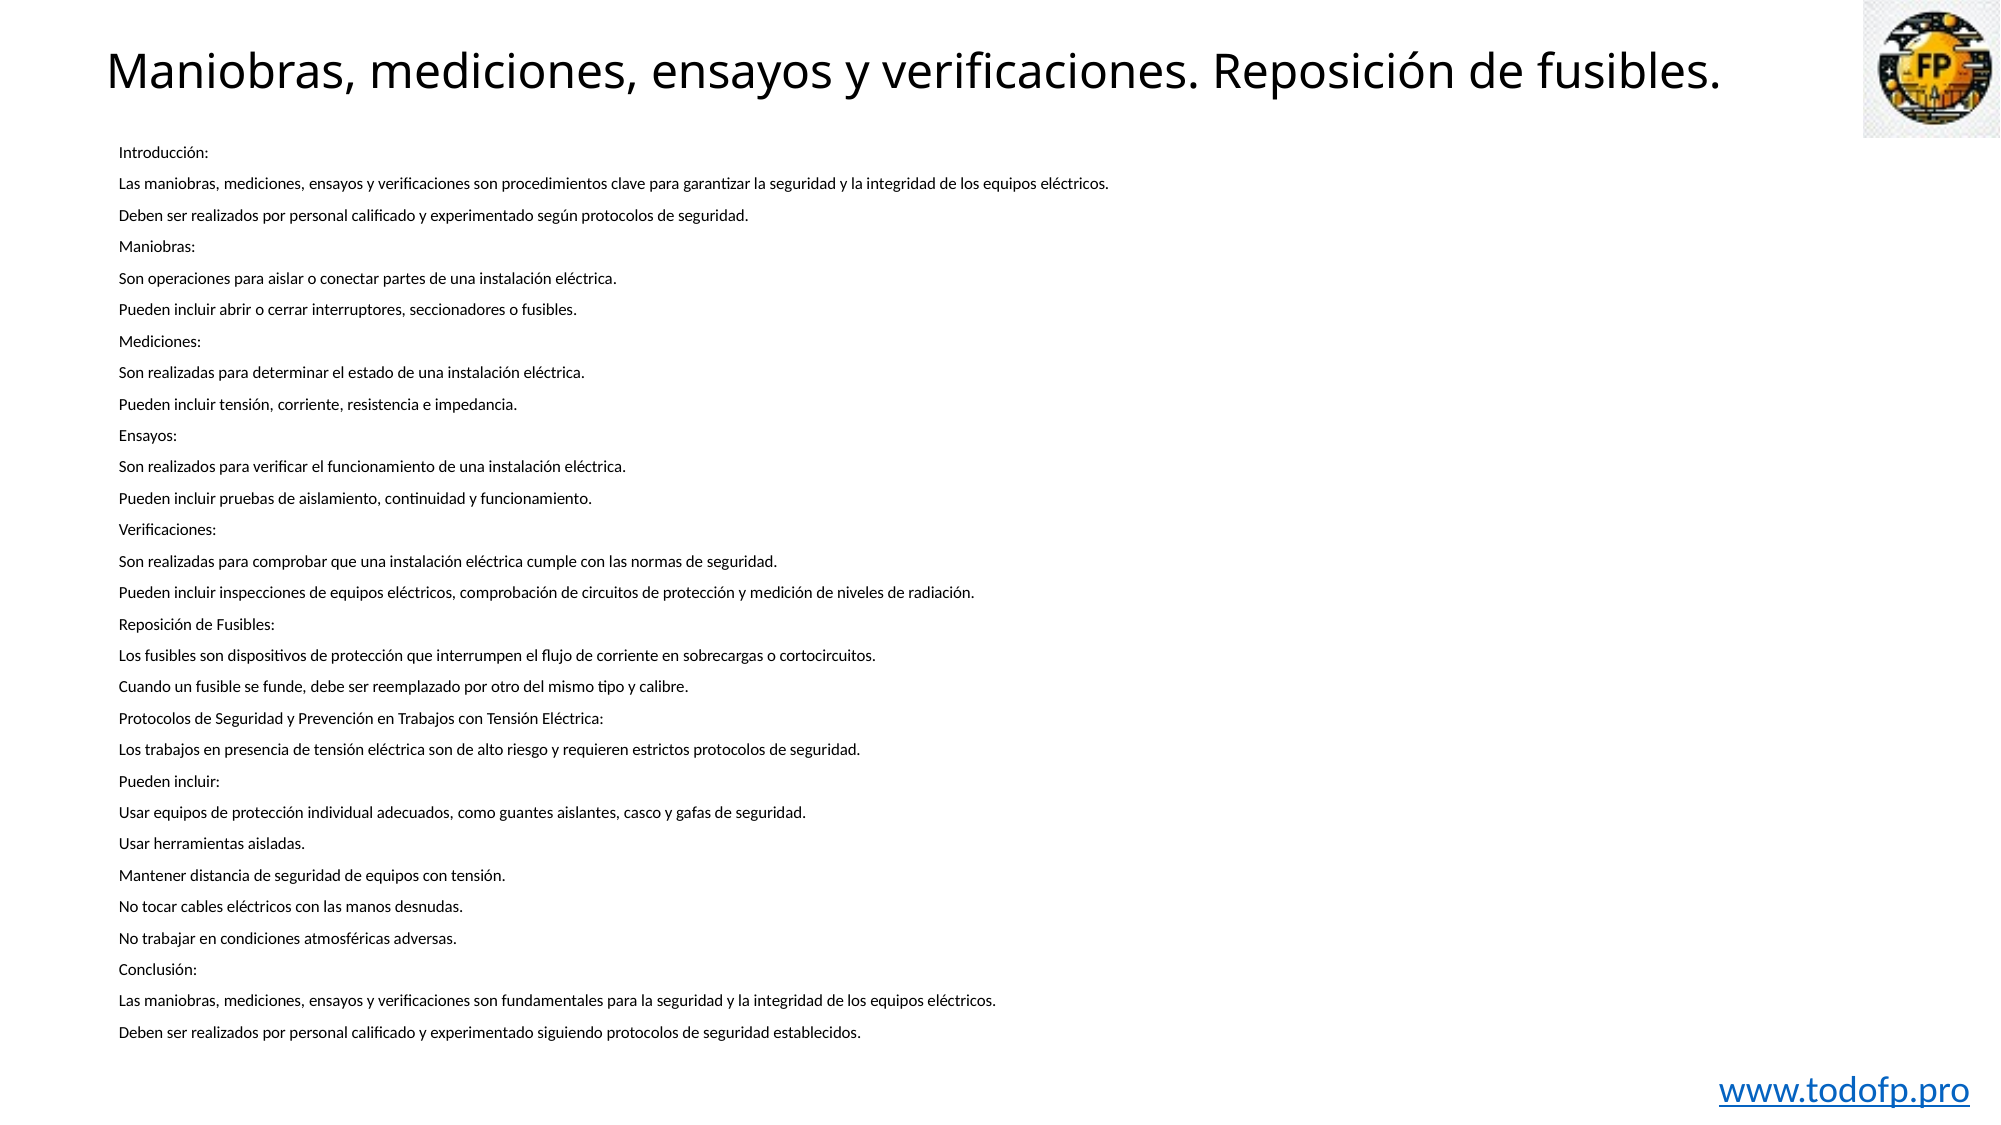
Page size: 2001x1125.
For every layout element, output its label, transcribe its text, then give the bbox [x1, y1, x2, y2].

title Maniobras, mediciones, ensayos y verificaciones. Reposición de fusibles. [91, 16, 1819, 131]
list Introducción: Las maniobras, mediciones, ensayos y verificaciones son procedimientos clave para garantizar la seguridad y la integridad de los equipos eléctricos. Deben ser realizados por personal calificado y experimentado según protocolos de seguridad. Maniobras: Son operaciones para aislar o conectar partes de una instalación eléctrica. Pueden incluir abrir o cerrar interruptores, seccionadores o fusibles. Mediciones: Son realizadas para determinar el estado de una instalación eléctrica. Pueden incluir tensión, corriente, resistencia e impedancia. Ensayos: Son realizados para verificar el funcionamiento de una instalación eléctrica. Pueden incluir pruebas de aislamiento, continuidad y funcionamiento. Verificaciones: Son realizadas para comprobar que una instalación eléctrica cumple con las normas de seguridad. Pueden incluir inspecciones de equipos eléctricos, comprobación de circuitos de protección y medición de niveles de radiación. Reposición de Fusibles: Los fusibles son dispositivos de protección que interrumpen el flujo de corriente en sobrecargas o cortocircuitos. Cuando un fusible se funde, debe ser reemplazado por otro del mismo tipo y calibre. Protocolos de Seguridad y Prevención en Trabajos con Tensión Eléctrica: Los trabajos en presencia de tensión eléctrica son de alto riesgo y requieren estrictos protocolos de seguridad. Pueden incluir: Usar equipos de protección individual adecuados, como guantes aislantes, casco y gafas de seguridad. Usar herramientas aisladas. Mantener distancia de seguridad de equipos con tensión. No tocar cables eléctricos con las manos desnudas. No trabajar en condiciones atmosféricas adversas. Conclusión: Las maniobras, mediciones, ensayos y verificaciones son fundamentales para la seguridad y la integridad de los equipos eléctricos. Deben ser realizados por personal calificado y experimentado siguiendo protocolos de seguridad establecidos. [104, 136, 1915, 1063]
picture [1863, 0, 2000, 138]
text_box www.todofp.pro [1692, 1057, 1986, 1117]
